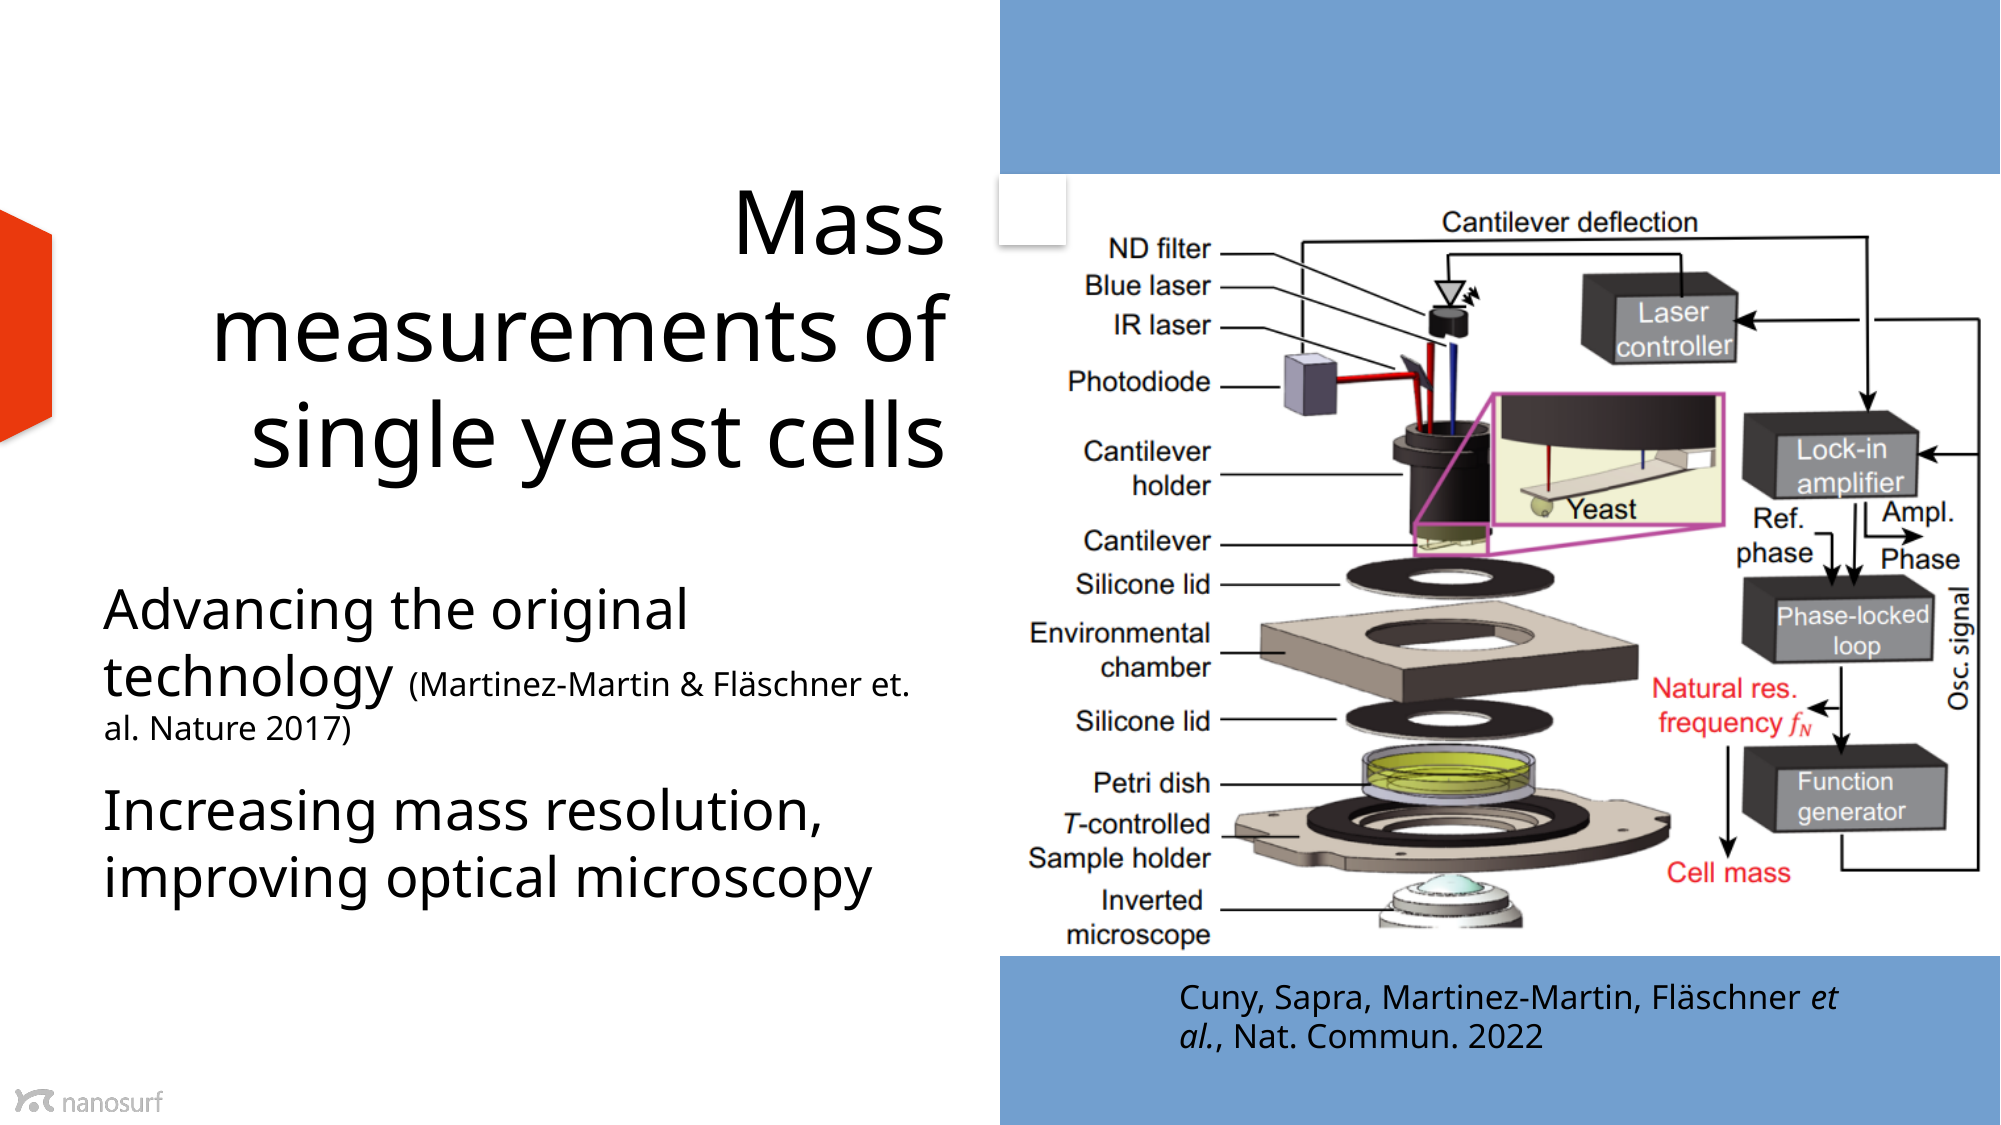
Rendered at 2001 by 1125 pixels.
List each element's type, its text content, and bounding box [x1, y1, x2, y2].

text_box Cuny, Sapra, Martinez-Martin, Fläschner et al., Nat. Commun. 2022 [1164, 968, 1879, 1064]
picture [994, 174, 2000, 956]
list Advancing the original technology (Martinez-Martin & Fläschner et. al. Nature 2017) Increasing mass resolution, improving optical microscopy [103, 563, 948, 1039]
list Mass measurements of single yeast cells [103, 88, 948, 563]
picture [13, 1088, 165, 1113]
